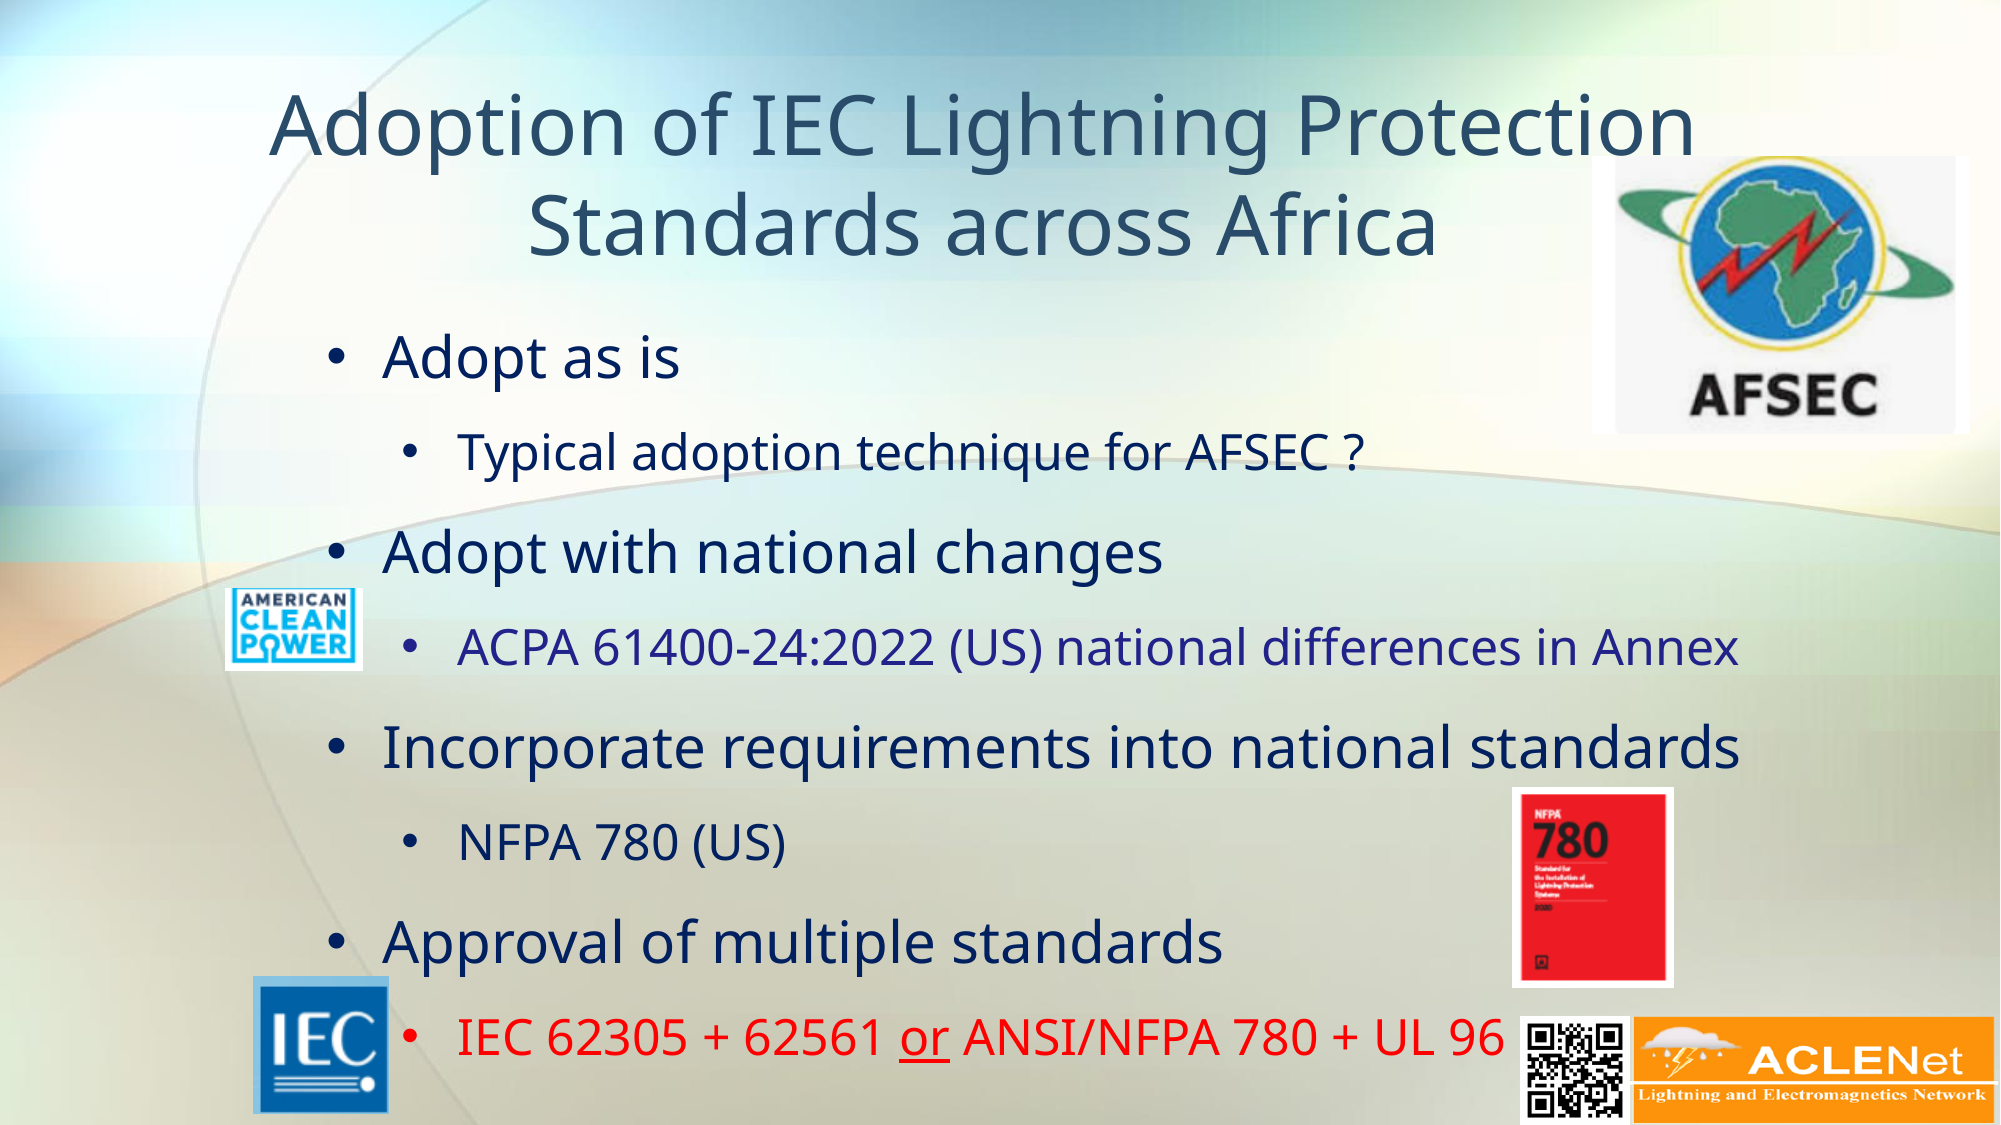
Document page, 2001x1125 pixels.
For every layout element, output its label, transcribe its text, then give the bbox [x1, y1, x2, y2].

title Adoption of IEC Lightning Protection Standards across Africa [187, 65, 1782, 279]
picture [0, 0, 2001, 1125]
picture [1511, 787, 1674, 988]
text_box Adopt as is Typical adoption technique for AFSEC ? Adopt with national changes ACPA 61400-24:2022 (US) national differences in Annex Incorporate requirements into national standards NFPA 780 (US) Approval of multiple standards IEC 62305 + 62561 or ANSI/NFPA 780 + UL 96 [236, 278, 1807, 1125]
picture [236, 587, 351, 658]
picture [1520, 1015, 1630, 1125]
picture [253, 976, 389, 1115]
